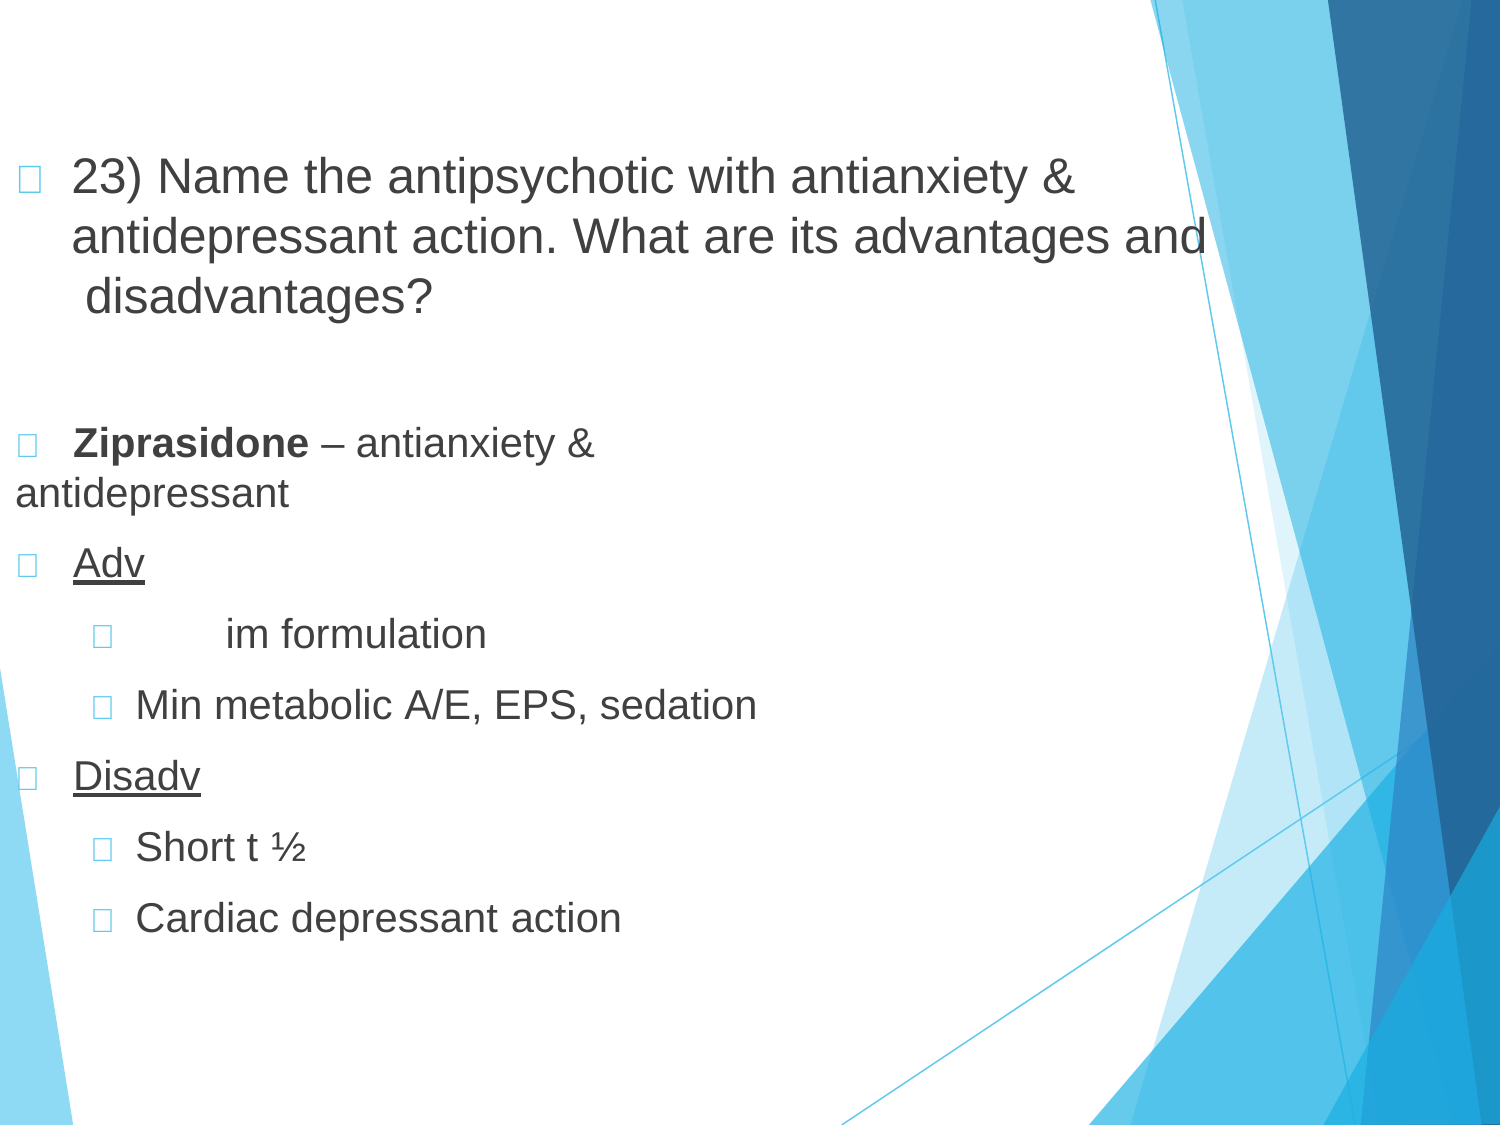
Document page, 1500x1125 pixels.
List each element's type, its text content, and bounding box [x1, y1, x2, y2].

text_box  Ziprasidone – antianxiety & antidepressant  Adv  im formulation  Min metabolic A/E, EPS, sedation  Disadv  Short t ½  Cardiac depressant action [12, 392, 880, 941]
title  23) Name the antipsychotic with antianxiety & antidepressant action. What are its advantages and disadvantages? [12, 141, 1214, 332]
